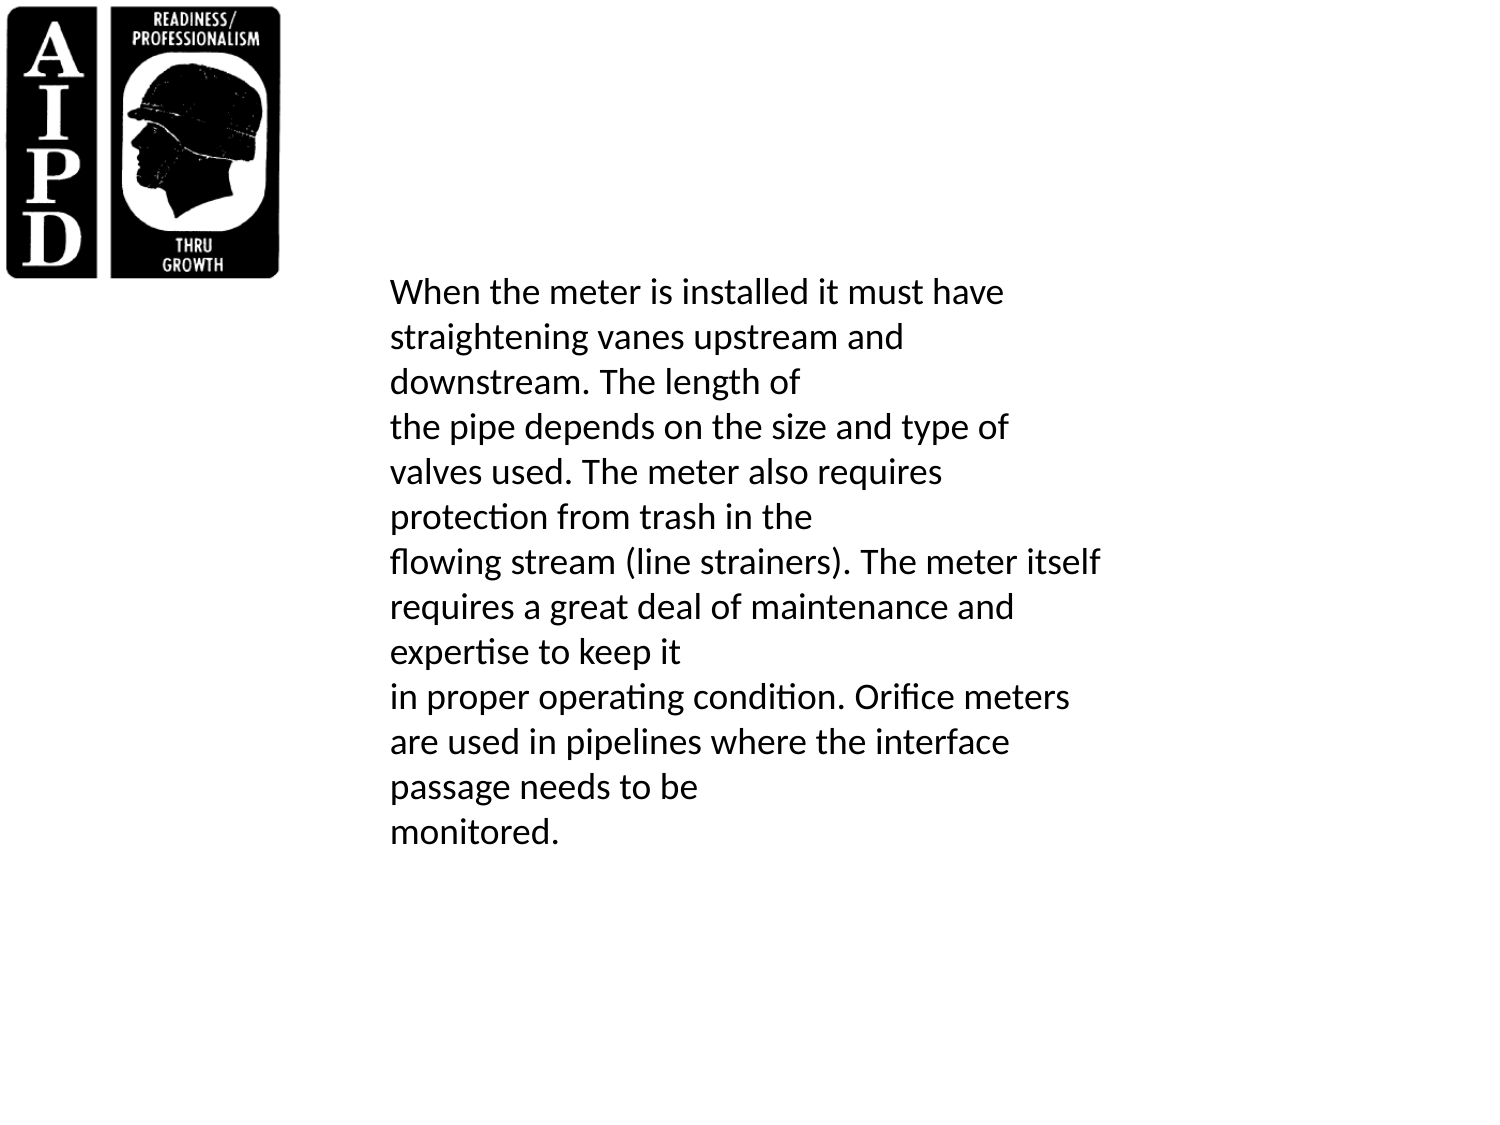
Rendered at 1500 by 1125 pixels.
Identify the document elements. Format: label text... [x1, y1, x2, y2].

picture [0, 0, 289, 288]
text_box When the meter is installed it must have straightening vanes upstream and downstream. The length of the pipe depends on the size and type of valves used. The meter also requires protection from trash in the flowing stream (line strainers). The meter itself requires a great deal of maintenance and expertise to keep it in proper operating condition. Orifice meters are used in pipelines where the interface passage needs to be monitored. [374, 259, 1125, 860]
